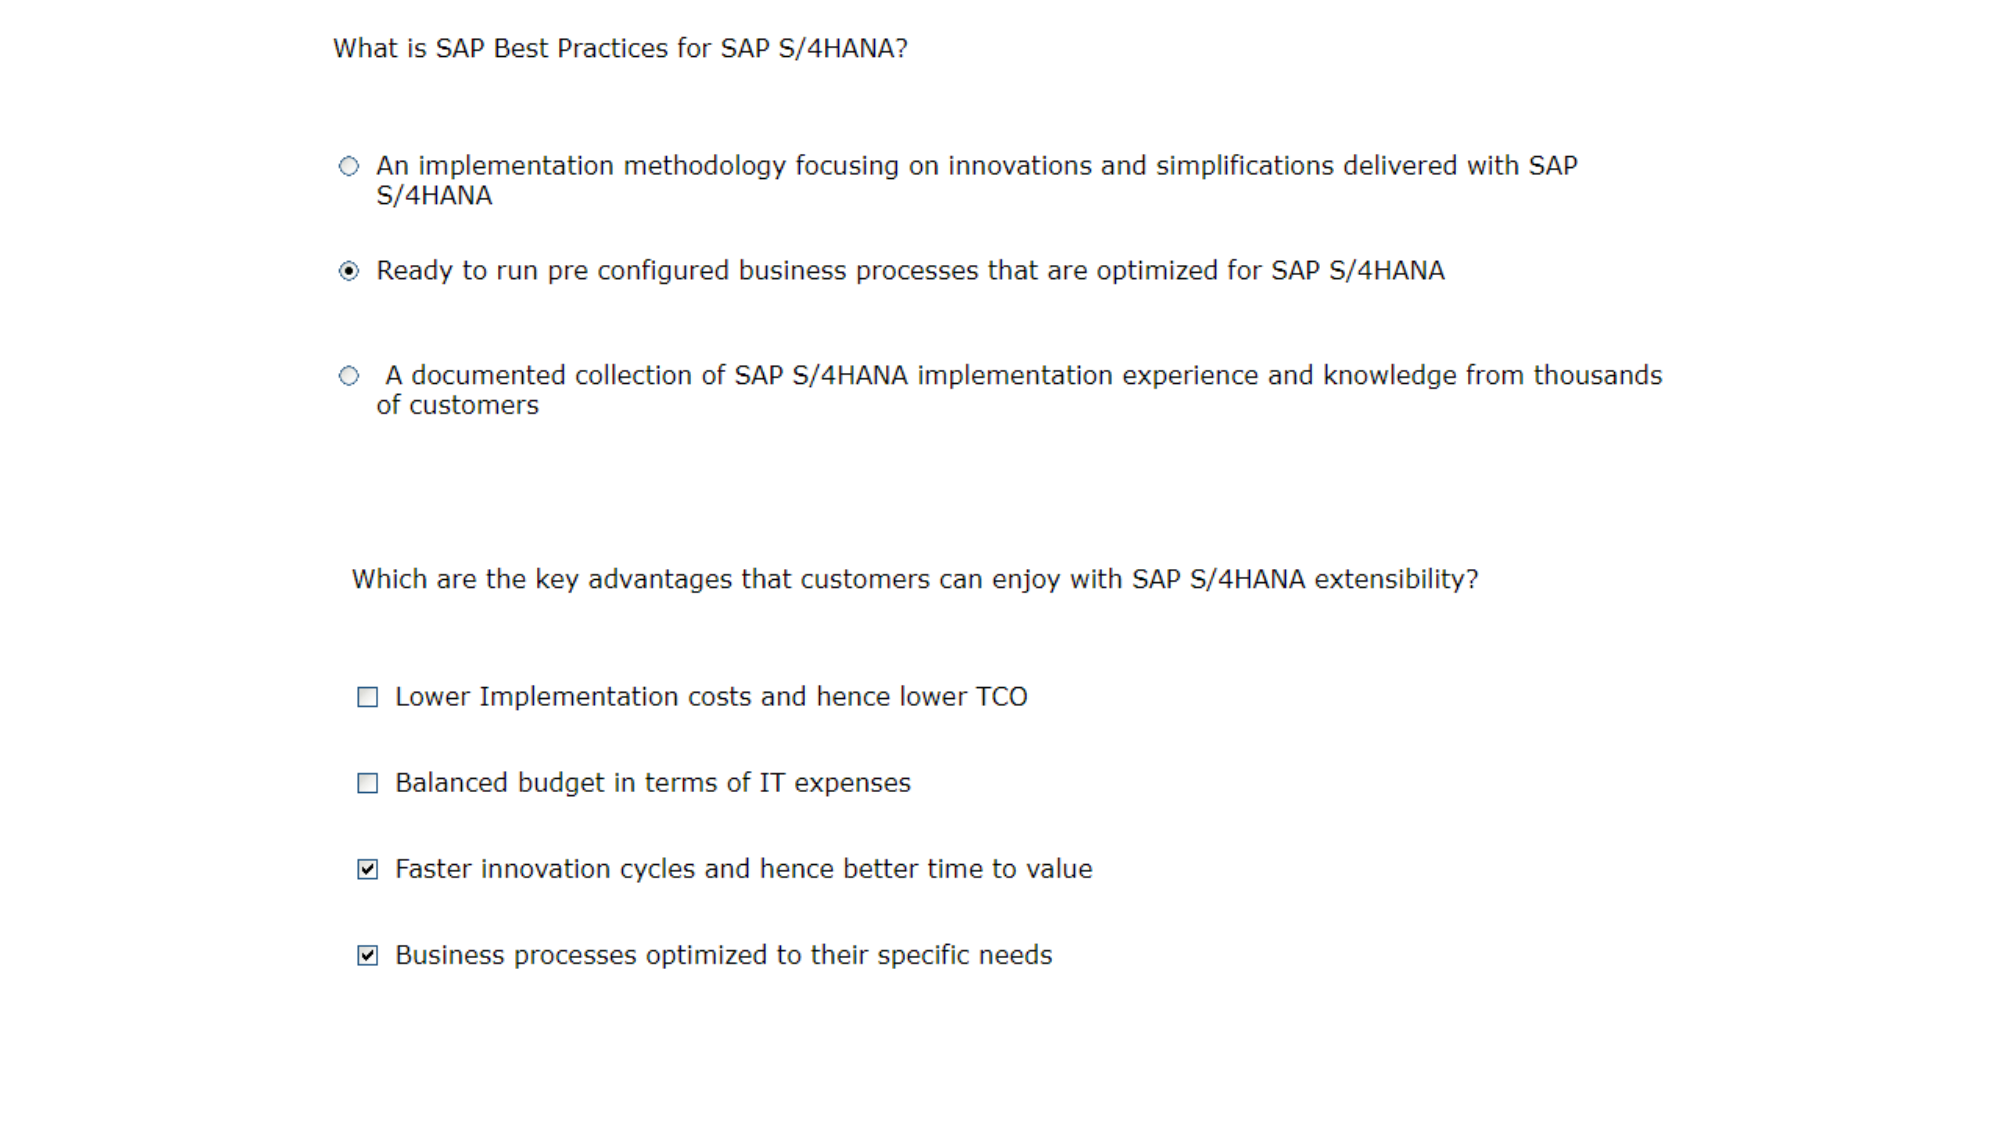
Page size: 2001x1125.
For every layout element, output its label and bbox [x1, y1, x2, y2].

picture [314, 20, 1686, 433]
picture [314, 543, 1507, 1005]
